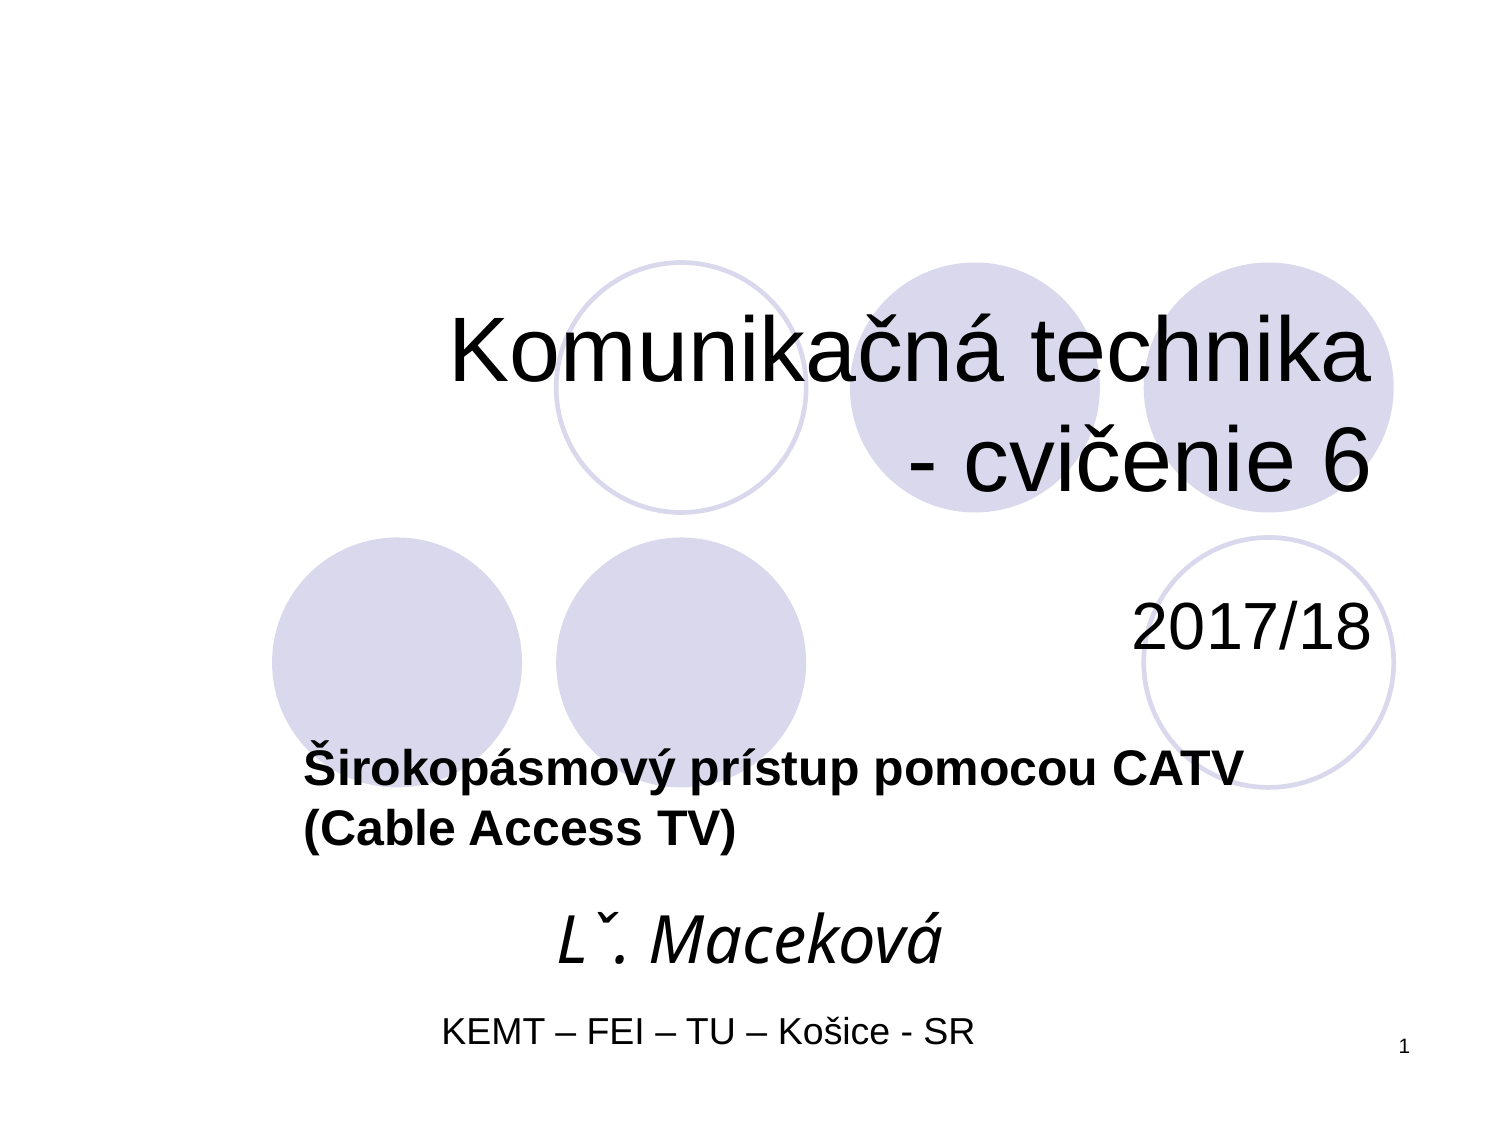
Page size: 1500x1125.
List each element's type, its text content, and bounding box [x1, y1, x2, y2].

slide_number 1 [1074, 1024, 1426, 1101]
subtitle 2017/18 [337, 575, 1388, 727]
text_box KEMT – FEI – TU – Košice - SR [301, 999, 1117, 1060]
title Komunikačná technika - cvičenie 6 [112, 200, 1388, 518]
text_box Lˇ. Maceková [534, 889, 966, 985]
text_box Širokopásmový prístup pomocou CATV (Cable Access TV) [289, 727, 1388, 863]
